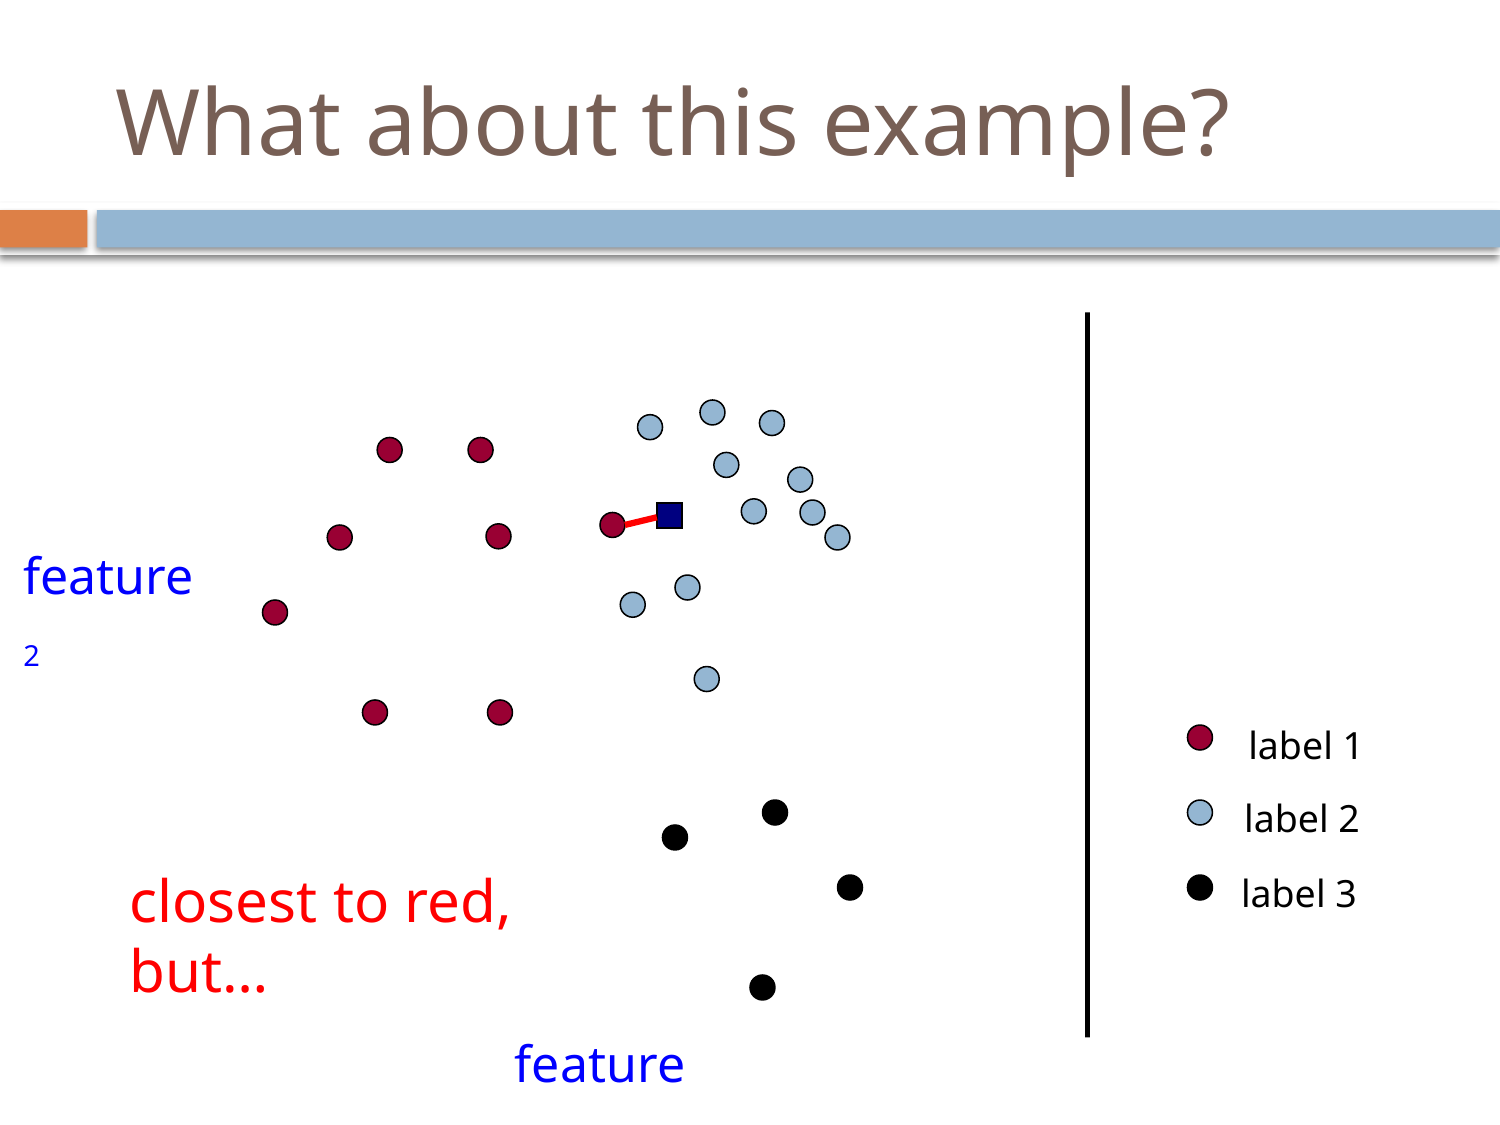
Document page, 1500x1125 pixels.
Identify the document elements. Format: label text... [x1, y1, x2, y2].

text_box [675, 575, 700, 601]
text_box label 3 [1226, 862, 1373, 923]
text_box [637, 414, 663, 440]
text_box feature1 [500, 1024, 700, 1125]
text_box [825, 525, 850, 550]
text_box [487, 699, 513, 725]
text_box [600, 512, 623, 538]
text_box [377, 437, 403, 463]
text_box label 1 [1233, 714, 1380, 775]
text_box [262, 600, 288, 625]
text_box [713, 452, 739, 478]
text_box [750, 975, 775, 1000]
text_box [694, 666, 720, 692]
text_box [762, 800, 788, 826]
text_box [1187, 800, 1213, 826]
text_box label 2 [1229, 787, 1376, 848]
text_box [699, 399, 725, 425]
text_box [1187, 875, 1213, 901]
text_box feature2 [8, 537, 209, 681]
text_box [620, 592, 646, 618]
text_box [624, 516, 658, 526]
text_box [662, 825, 688, 850]
text_box [741, 498, 767, 524]
text_box [656, 502, 682, 528]
text_box closest to red, but… [114, 857, 528, 1012]
text_box [759, 410, 785, 436]
text_box [486, 523, 512, 549]
text_box [468, 437, 494, 463]
text_box [837, 875, 863, 901]
title What about this example? [100, 37, 1438, 200]
text_box [800, 500, 826, 526]
text_box [1187, 725, 1213, 751]
text_box [327, 525, 353, 550]
text_box [787, 467, 813, 493]
text_box [362, 699, 388, 725]
